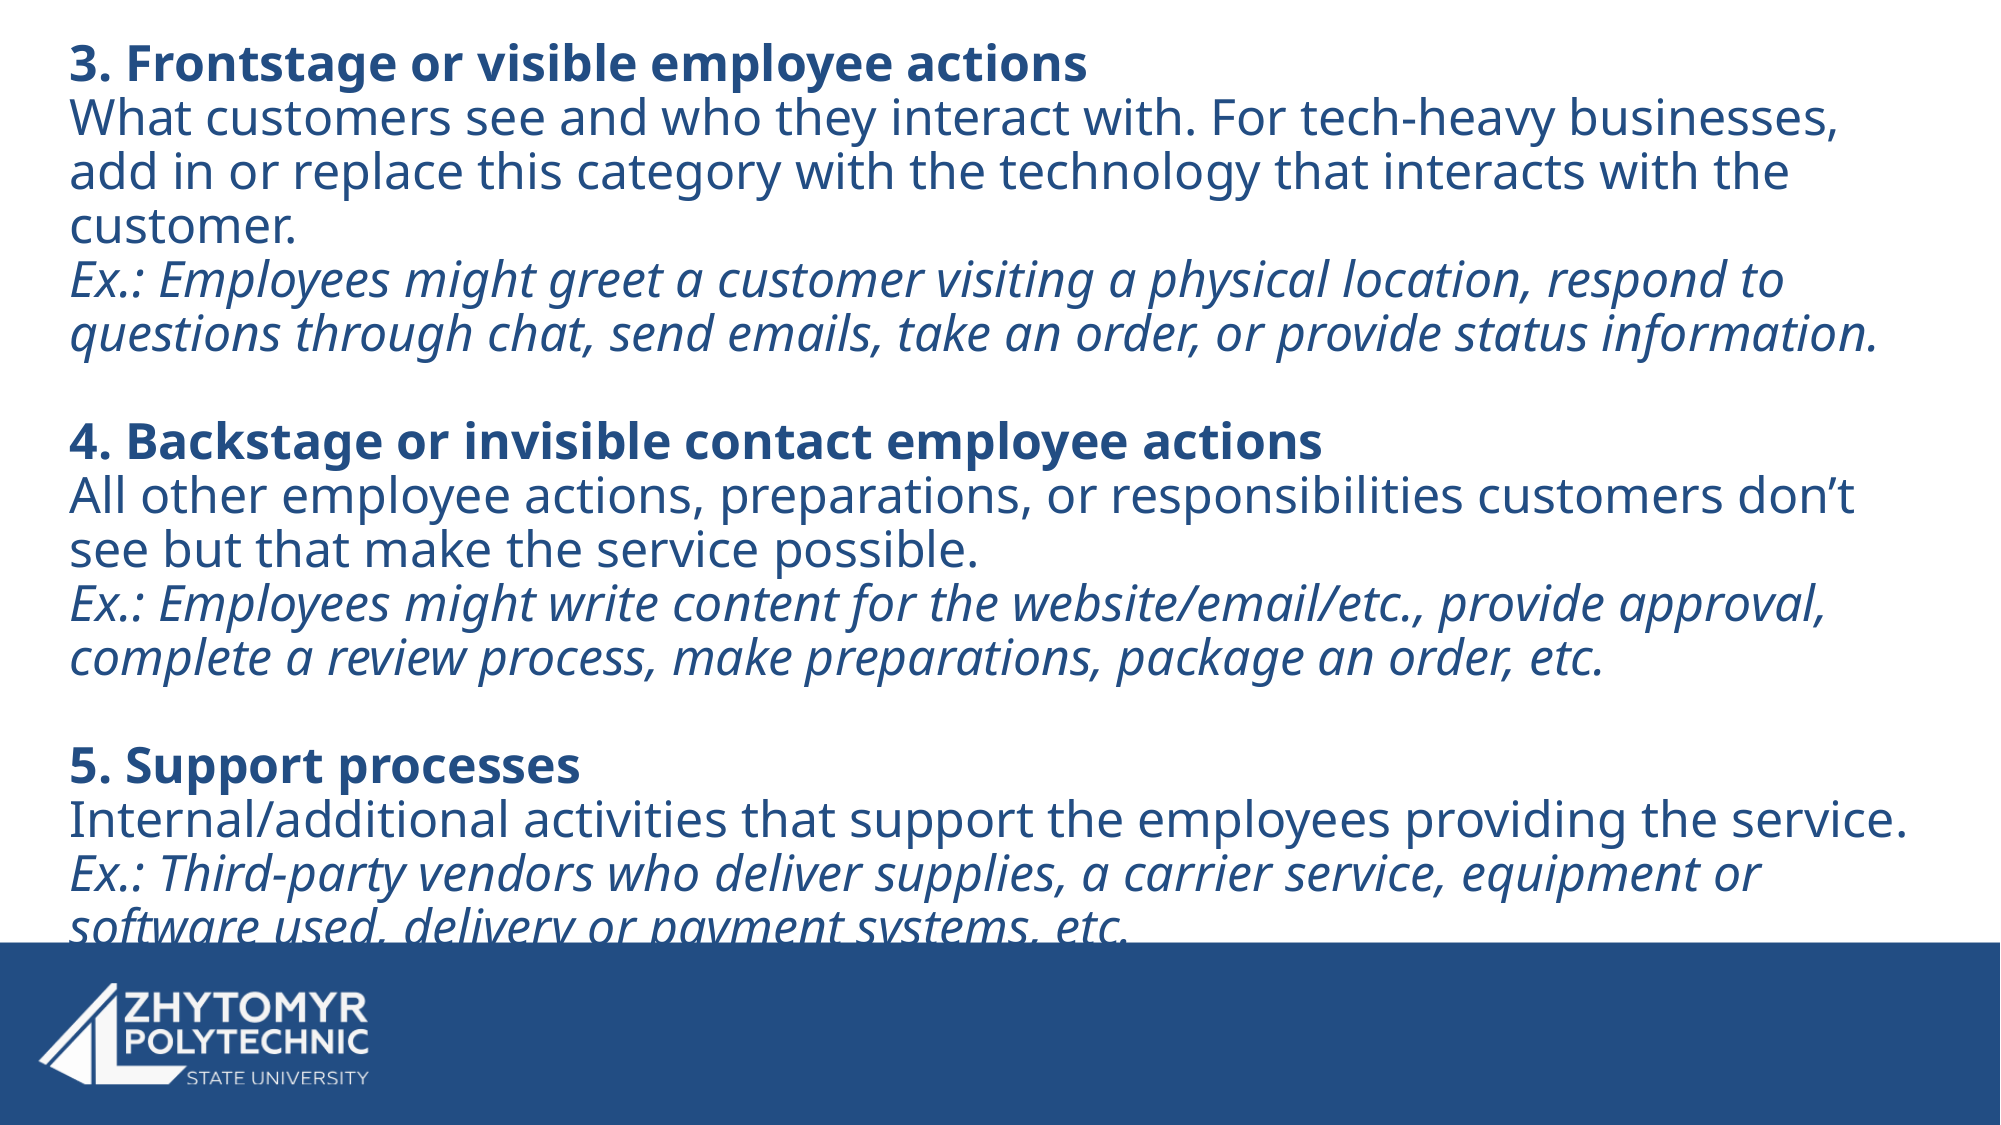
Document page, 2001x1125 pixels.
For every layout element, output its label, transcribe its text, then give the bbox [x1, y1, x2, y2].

list 3. Frontstage or visible employee actions What customers see and who they interact with. For tech-heavy businesses, add in or replace this category with the technology that interacts with the customer. Ex.: Employees might greet a customer visiting a physical location, respond to questions through chat, send emails, take an order, or provide status information. 4. Backstage or invisible contact employee actions All other employee actions, preparations, or responsibilities customers don’t see but that make the service possible. Ex.: Employees might write content for the website/email/etc., provide approval, complete a review process, make preparations, package an order, etc. 5. Support processes Internal/additional activities that support the employees providing the service. Ex.: Third-party vendors who deliver supplies, a carrier service, equipment or software used, delivery or payment systems, etc. [54, 31, 1945, 947]
picture [0, 0, 2000, 1125]
